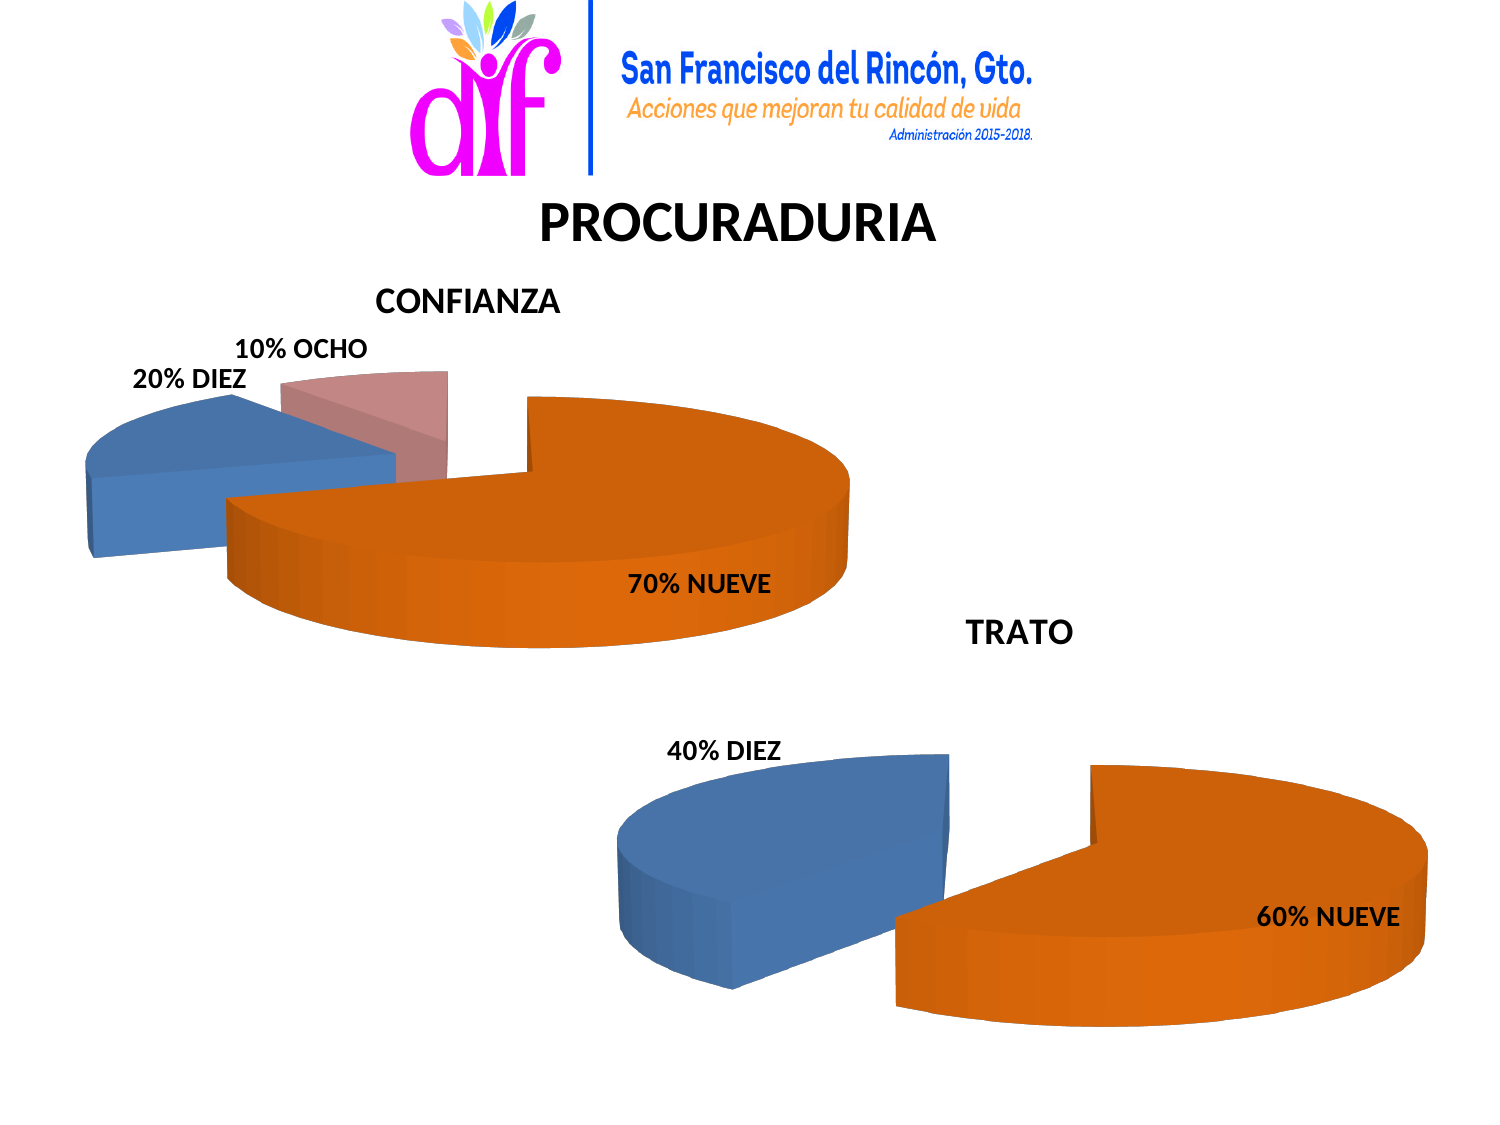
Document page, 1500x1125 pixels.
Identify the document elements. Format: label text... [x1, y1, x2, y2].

text_box PROCURADURIA [304, 175, 1172, 261]
chart [0, 257, 1500, 1125]
picture [409, 0, 1032, 177]
